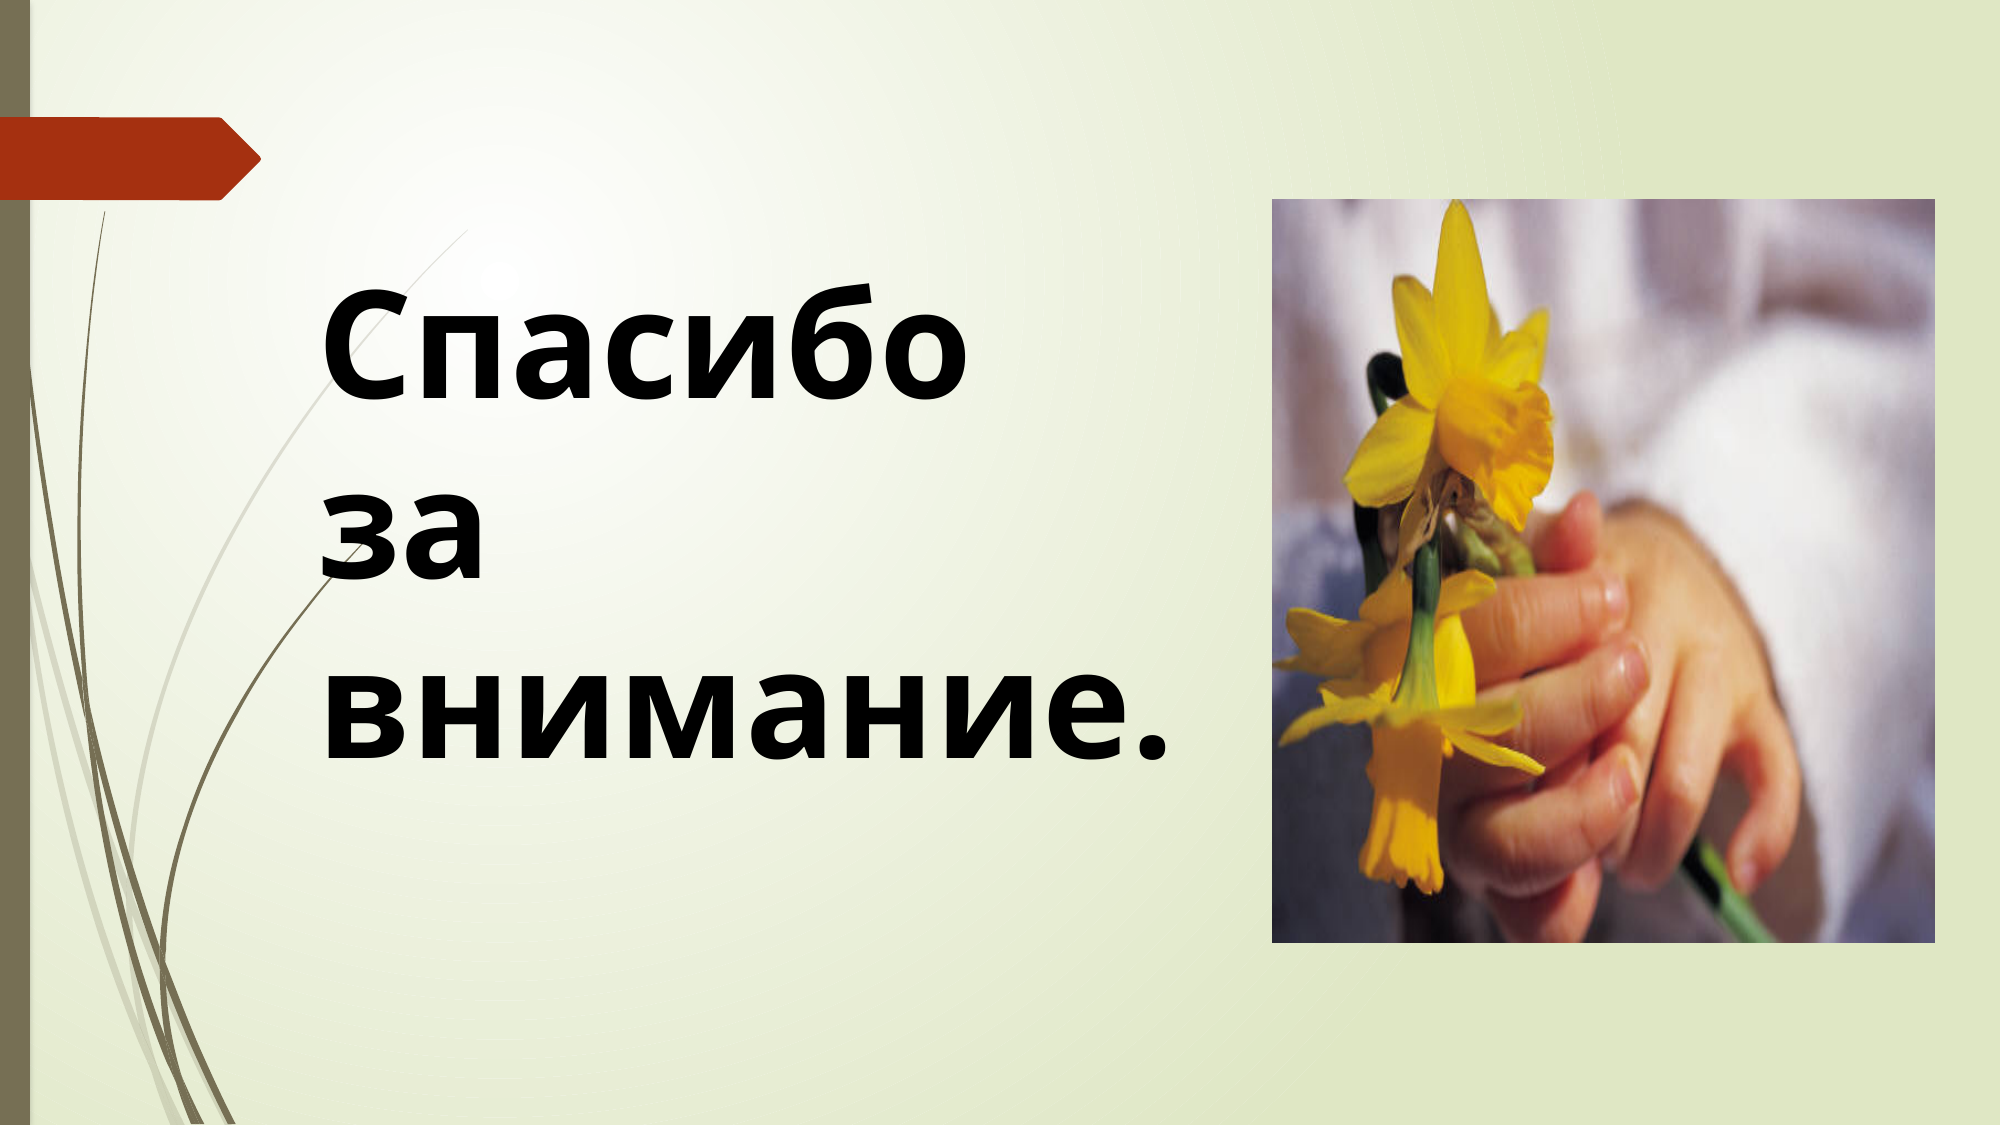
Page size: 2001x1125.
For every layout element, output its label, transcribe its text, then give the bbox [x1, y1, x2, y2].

picture [1272, 199, 1936, 943]
text_box Спасибо за внимание. [302, 241, 1243, 797]
